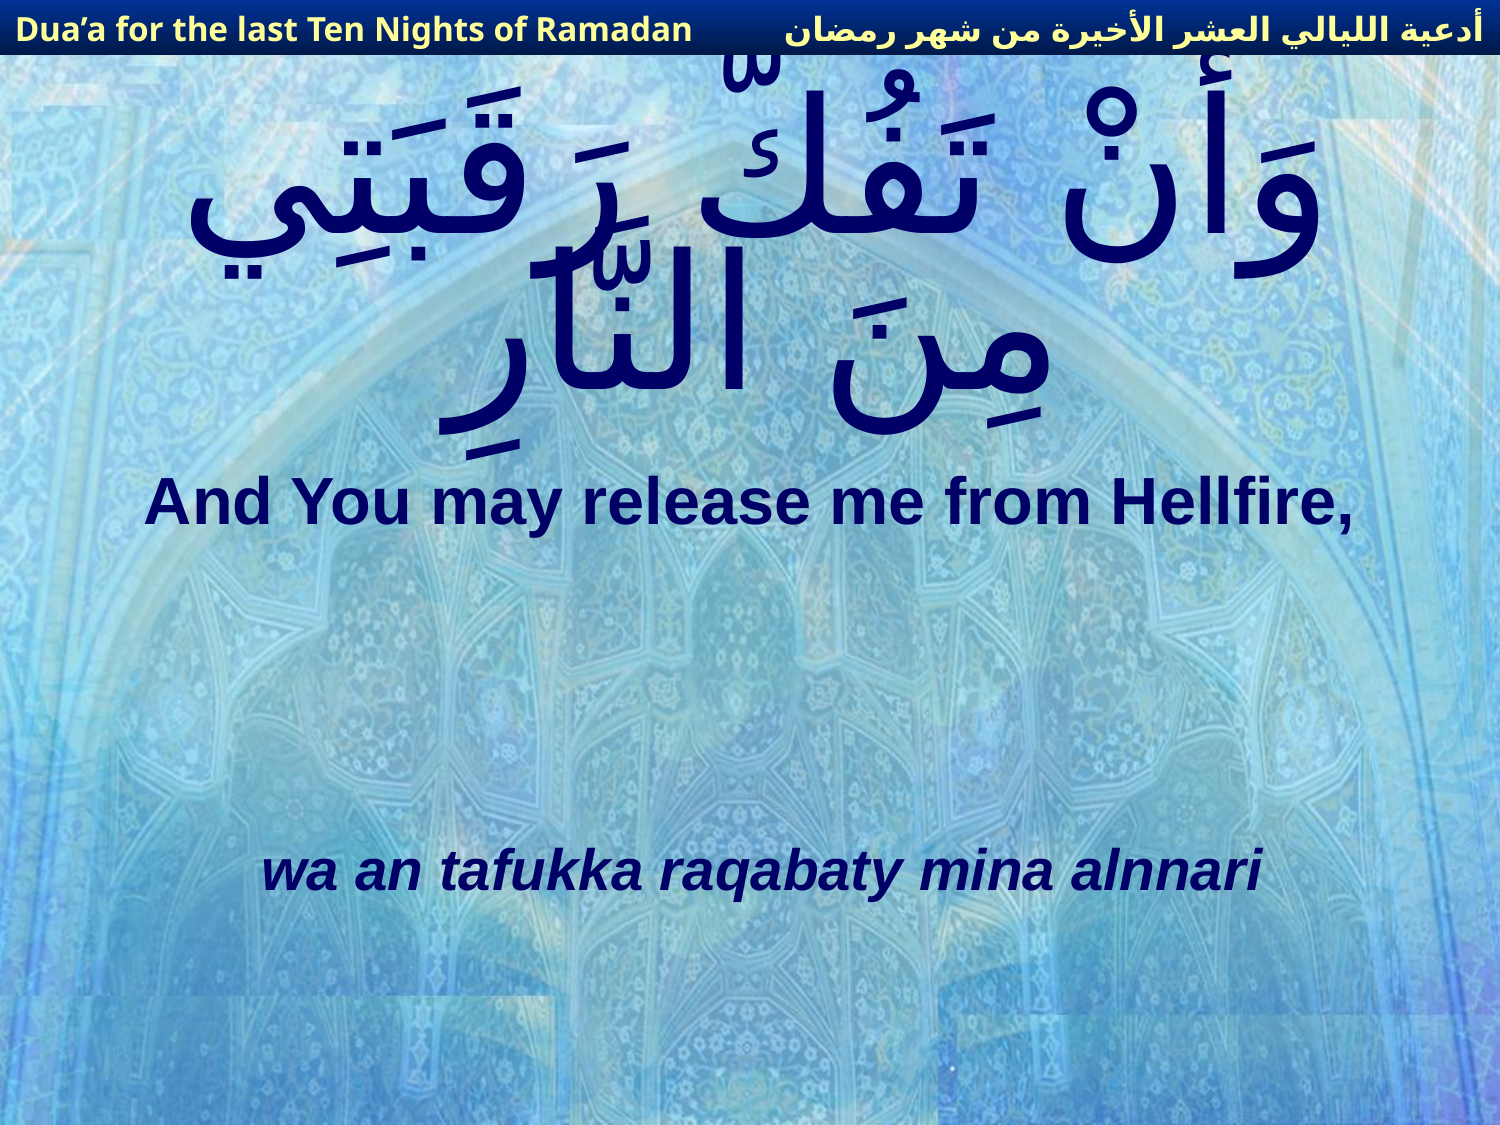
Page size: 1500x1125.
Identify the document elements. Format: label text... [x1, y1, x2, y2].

text_box wa an tafukka raqabaty mina alnnari [49, 824, 1475, 913]
title وَأَنْ تَفُكّ رَقَبَتِي مِنَ النَّارِ [37, 149, 1475, 392]
picture [0, 55, 1500, 1125]
text_box أدعية الليالي العشر الأخيرة من شهر رمضان [757, 0, 1500, 55]
subtitle And You may release me from Hellfire, [37, 450, 1463, 738]
text_box Dua’a for the last Ten Nights of Ramadan [0, 0, 757, 55]
